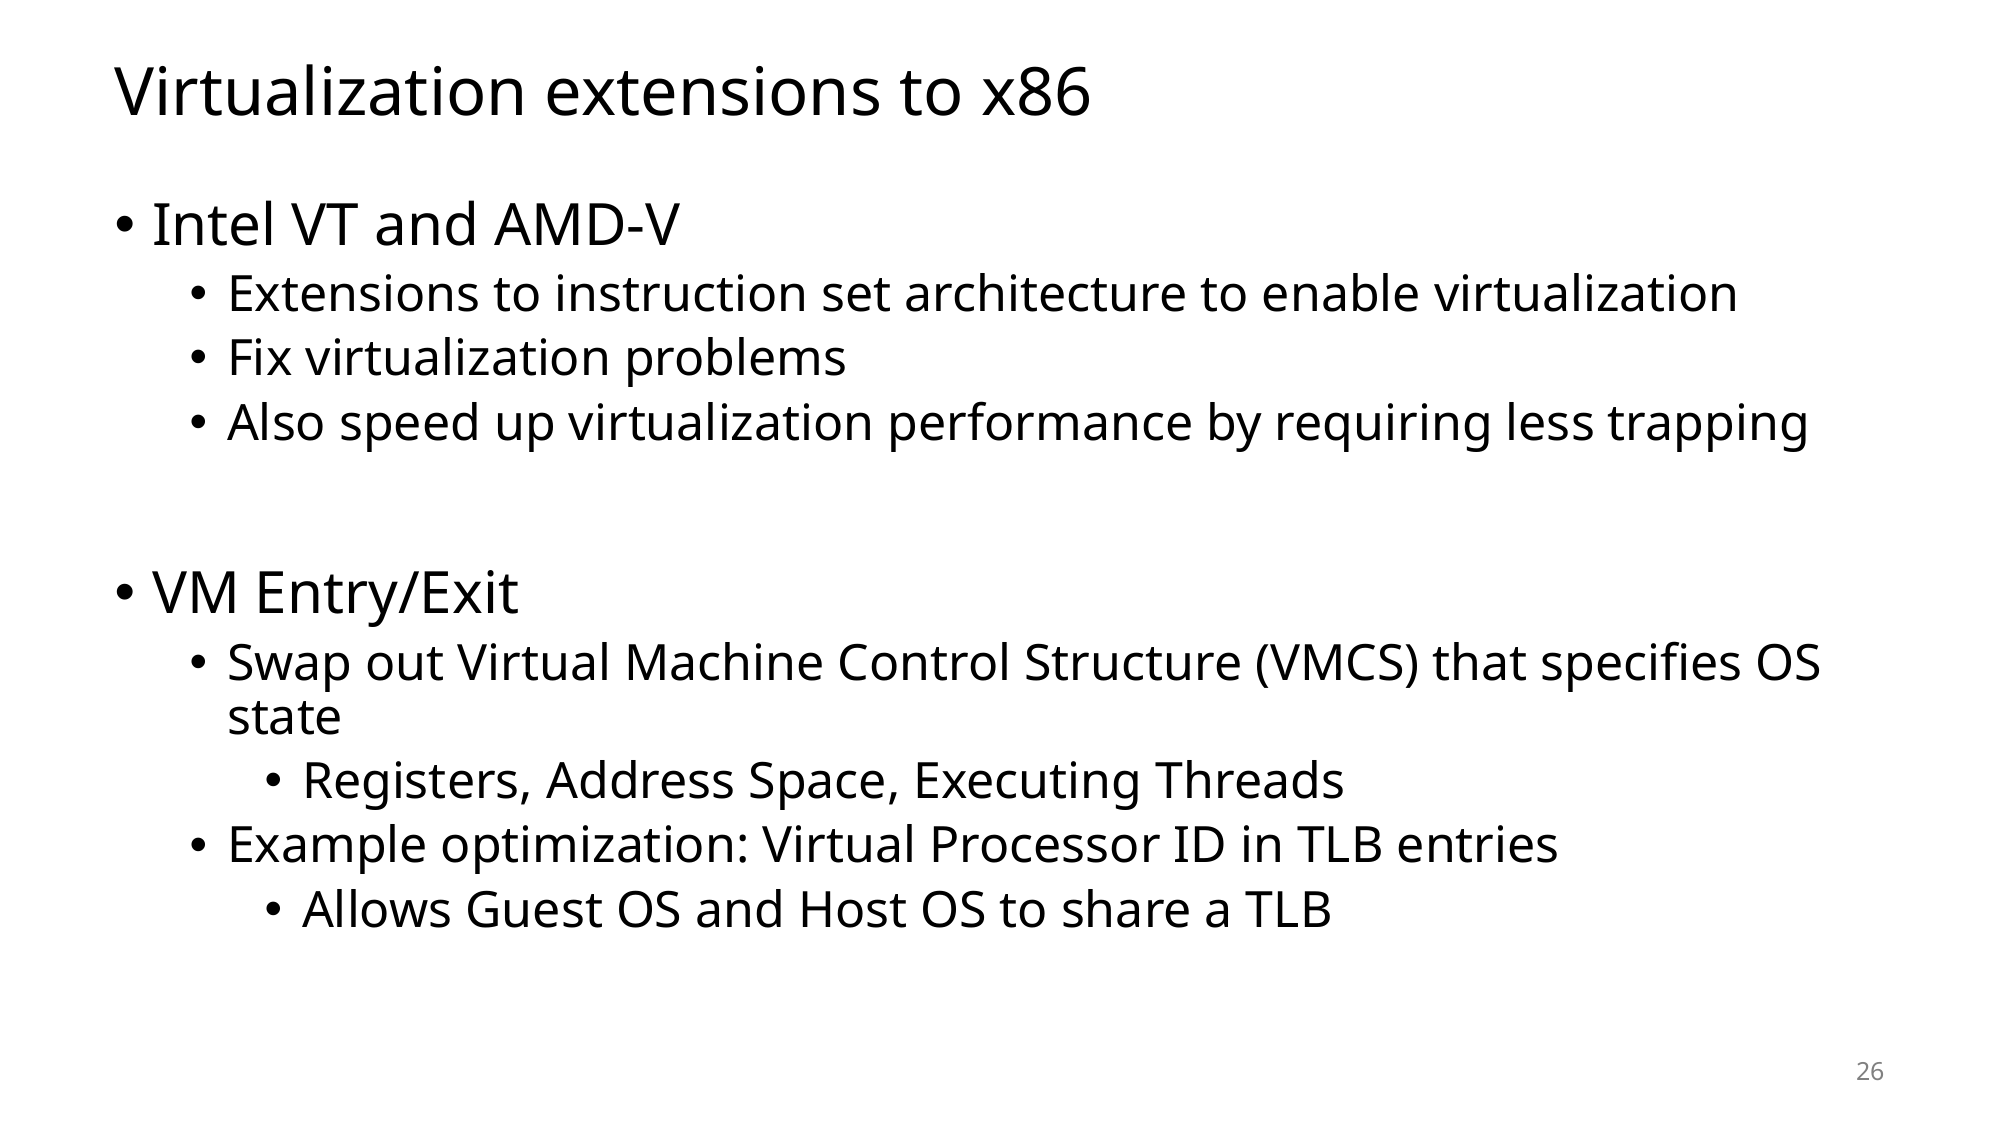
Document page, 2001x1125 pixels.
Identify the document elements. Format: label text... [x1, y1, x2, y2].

title Virtualization extensions to x86 [99, 37, 1900, 150]
slide_number 26 [1749, 1042, 1900, 1103]
list Intel VT and AMD-V Extensions to instruction set architecture to enable virtualization Fix virtualization problems Also speed up virtualization performance by requiring less trapping VM Entry/Exit Swap out Virtual Machine Control Structure (VMCS) that specifies OS state Registers, Address Space, Executing Threads Example optimization: Virtual Processor ID in TLB entries Allows Guest OS and Host OS to share a TLB [99, 187, 1900, 1013]
